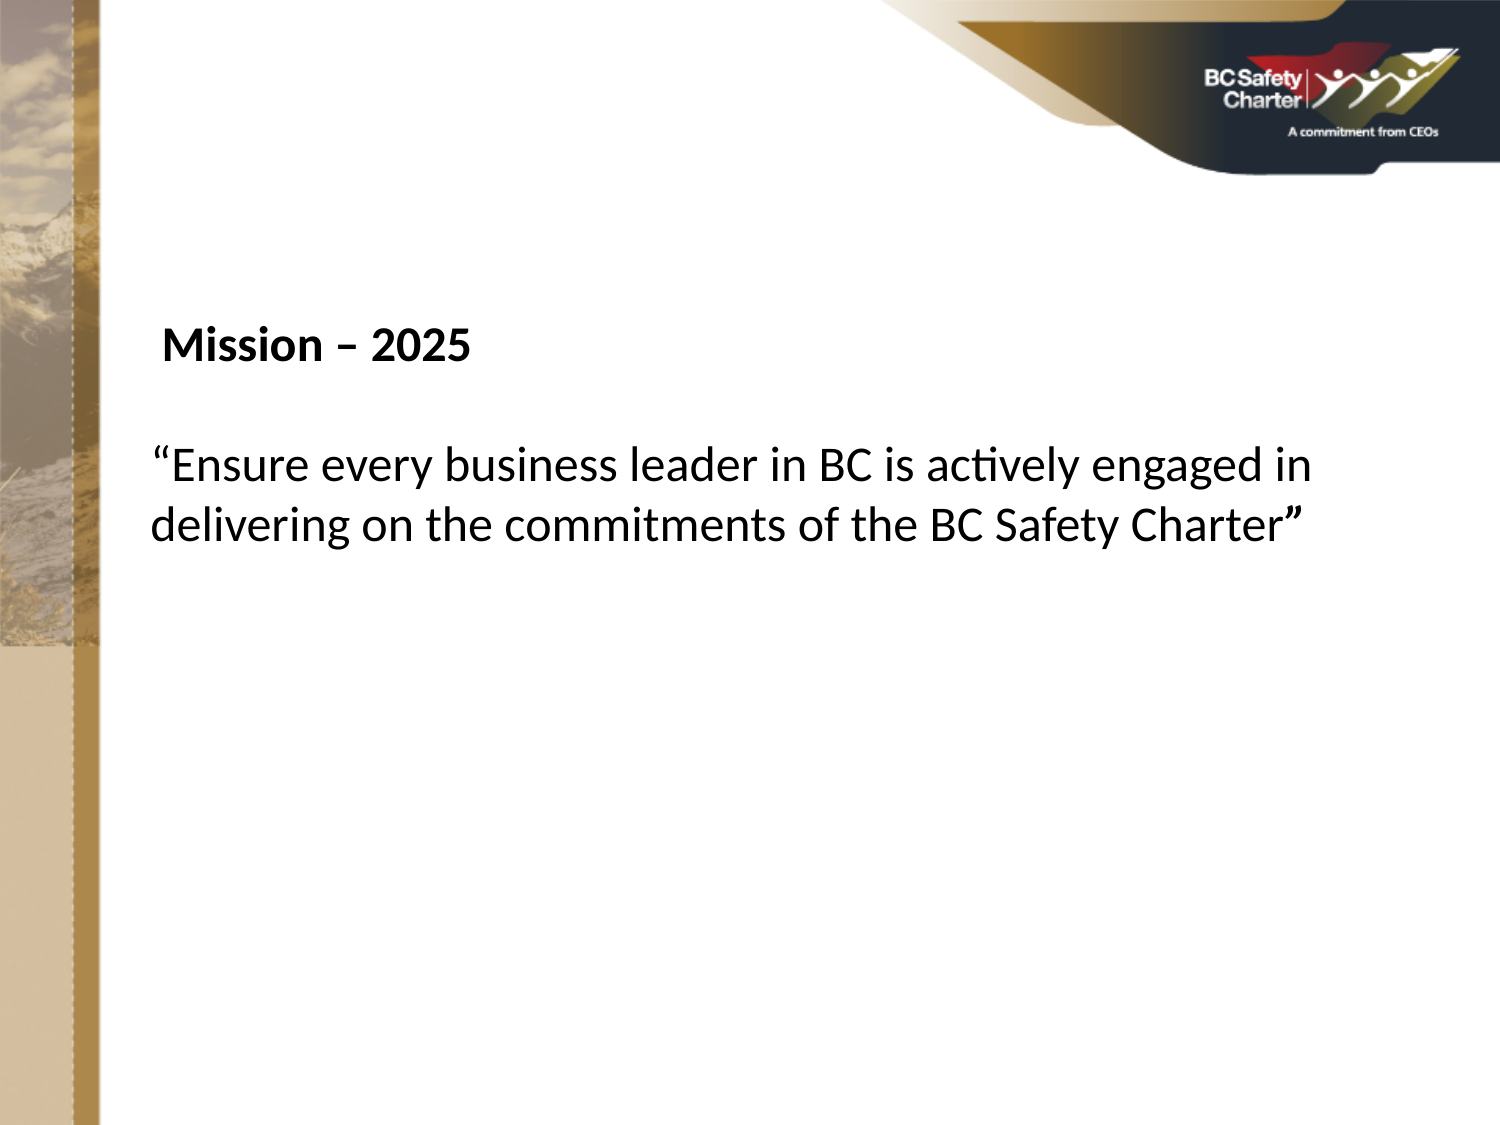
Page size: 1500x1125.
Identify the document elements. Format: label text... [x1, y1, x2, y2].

picture [0, 0, 1500, 1125]
text_box [147, 147, 1388, 243]
text_box Mission – 2025 “Ensure every business leader in BC is actively engaged in delivering on the commitments of the BC Safety Charter” [135, 243, 1435, 619]
